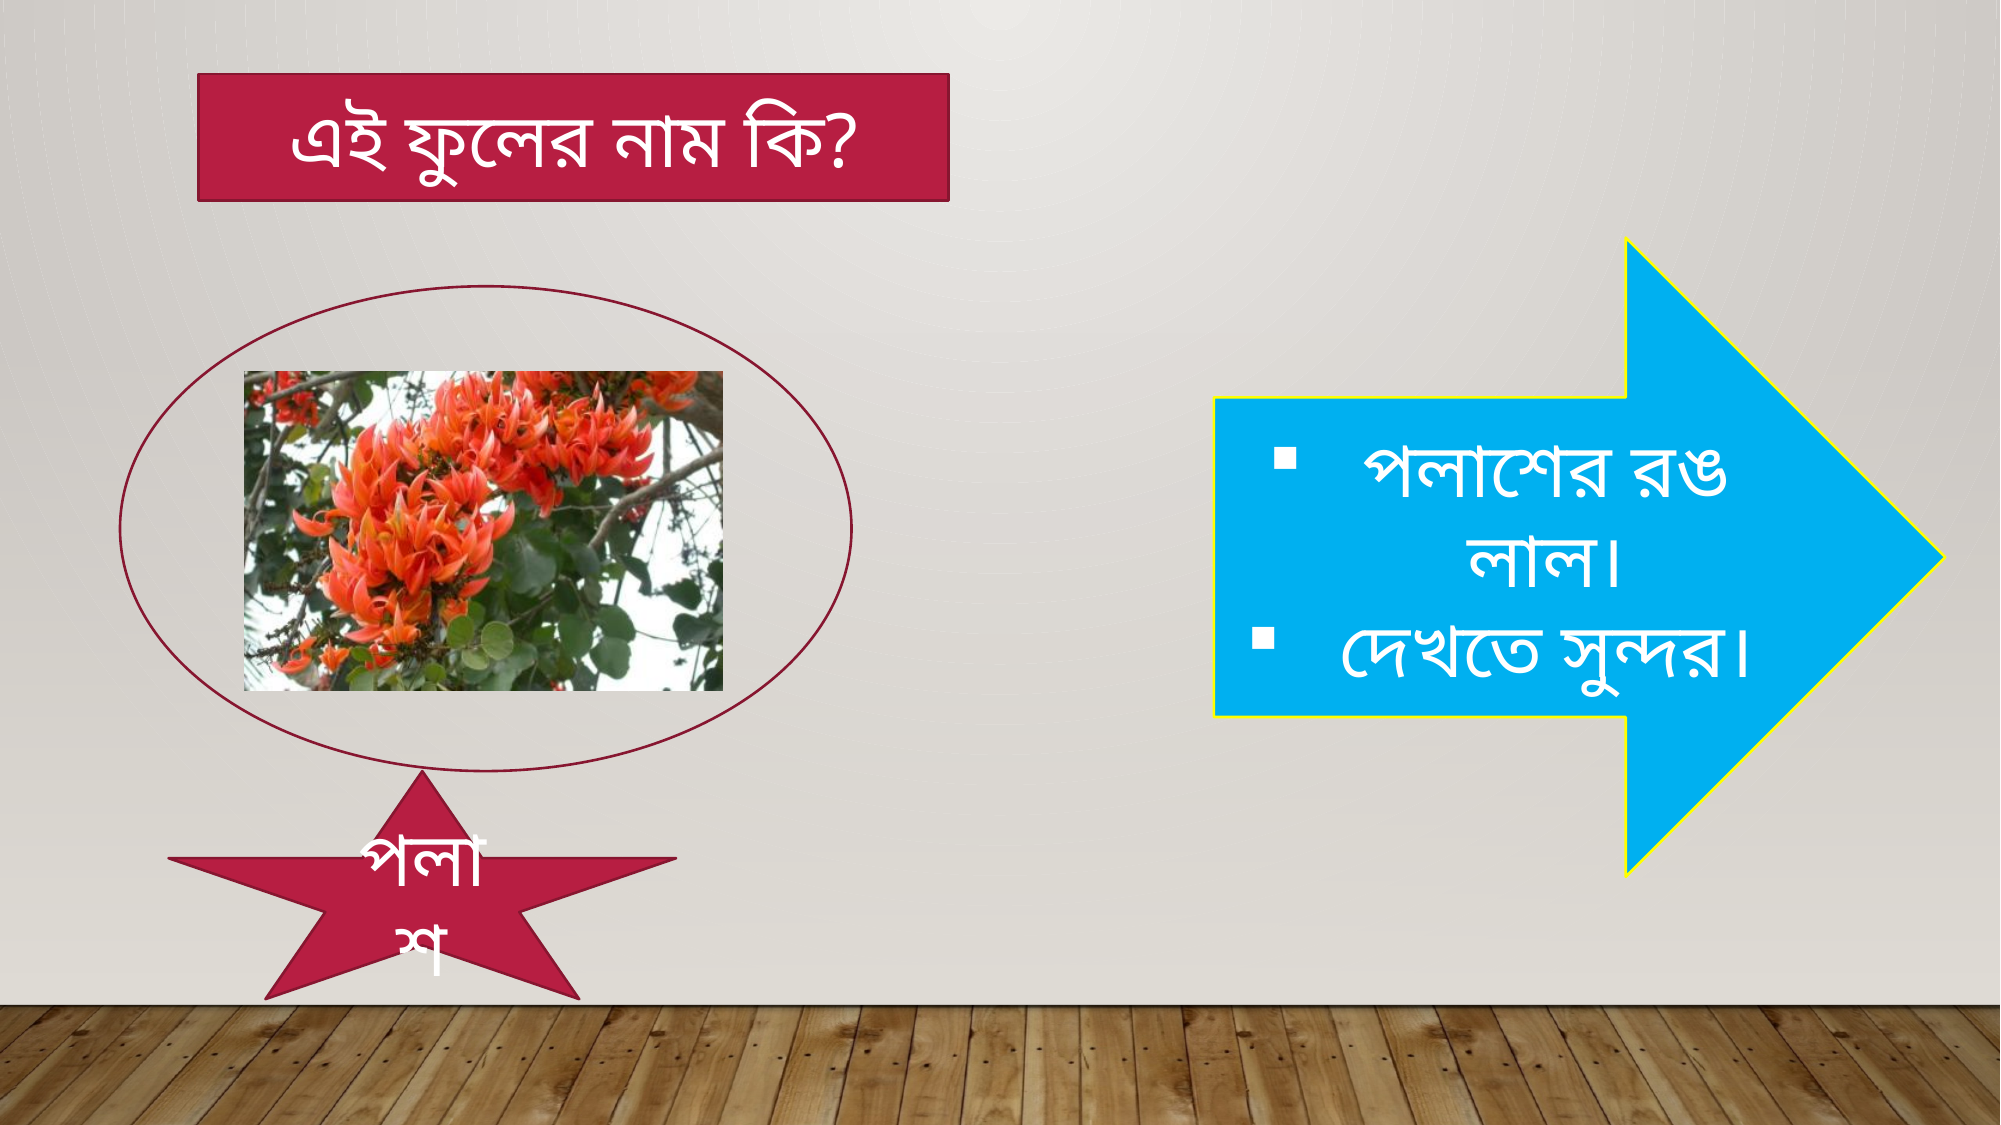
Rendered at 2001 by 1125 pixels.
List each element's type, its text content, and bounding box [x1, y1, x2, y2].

text_box পলাশের রঙ লাল। দেখতে সুন্দর। [1212, 236, 1947, 879]
text_box [118, 284, 853, 773]
picture [244, 371, 723, 691]
picture [0, 1005, 2000, 1125]
text_box পলাশ [167, 769, 678, 1001]
text_box এই ফুলের নাম কি? [197, 73, 950, 202]
